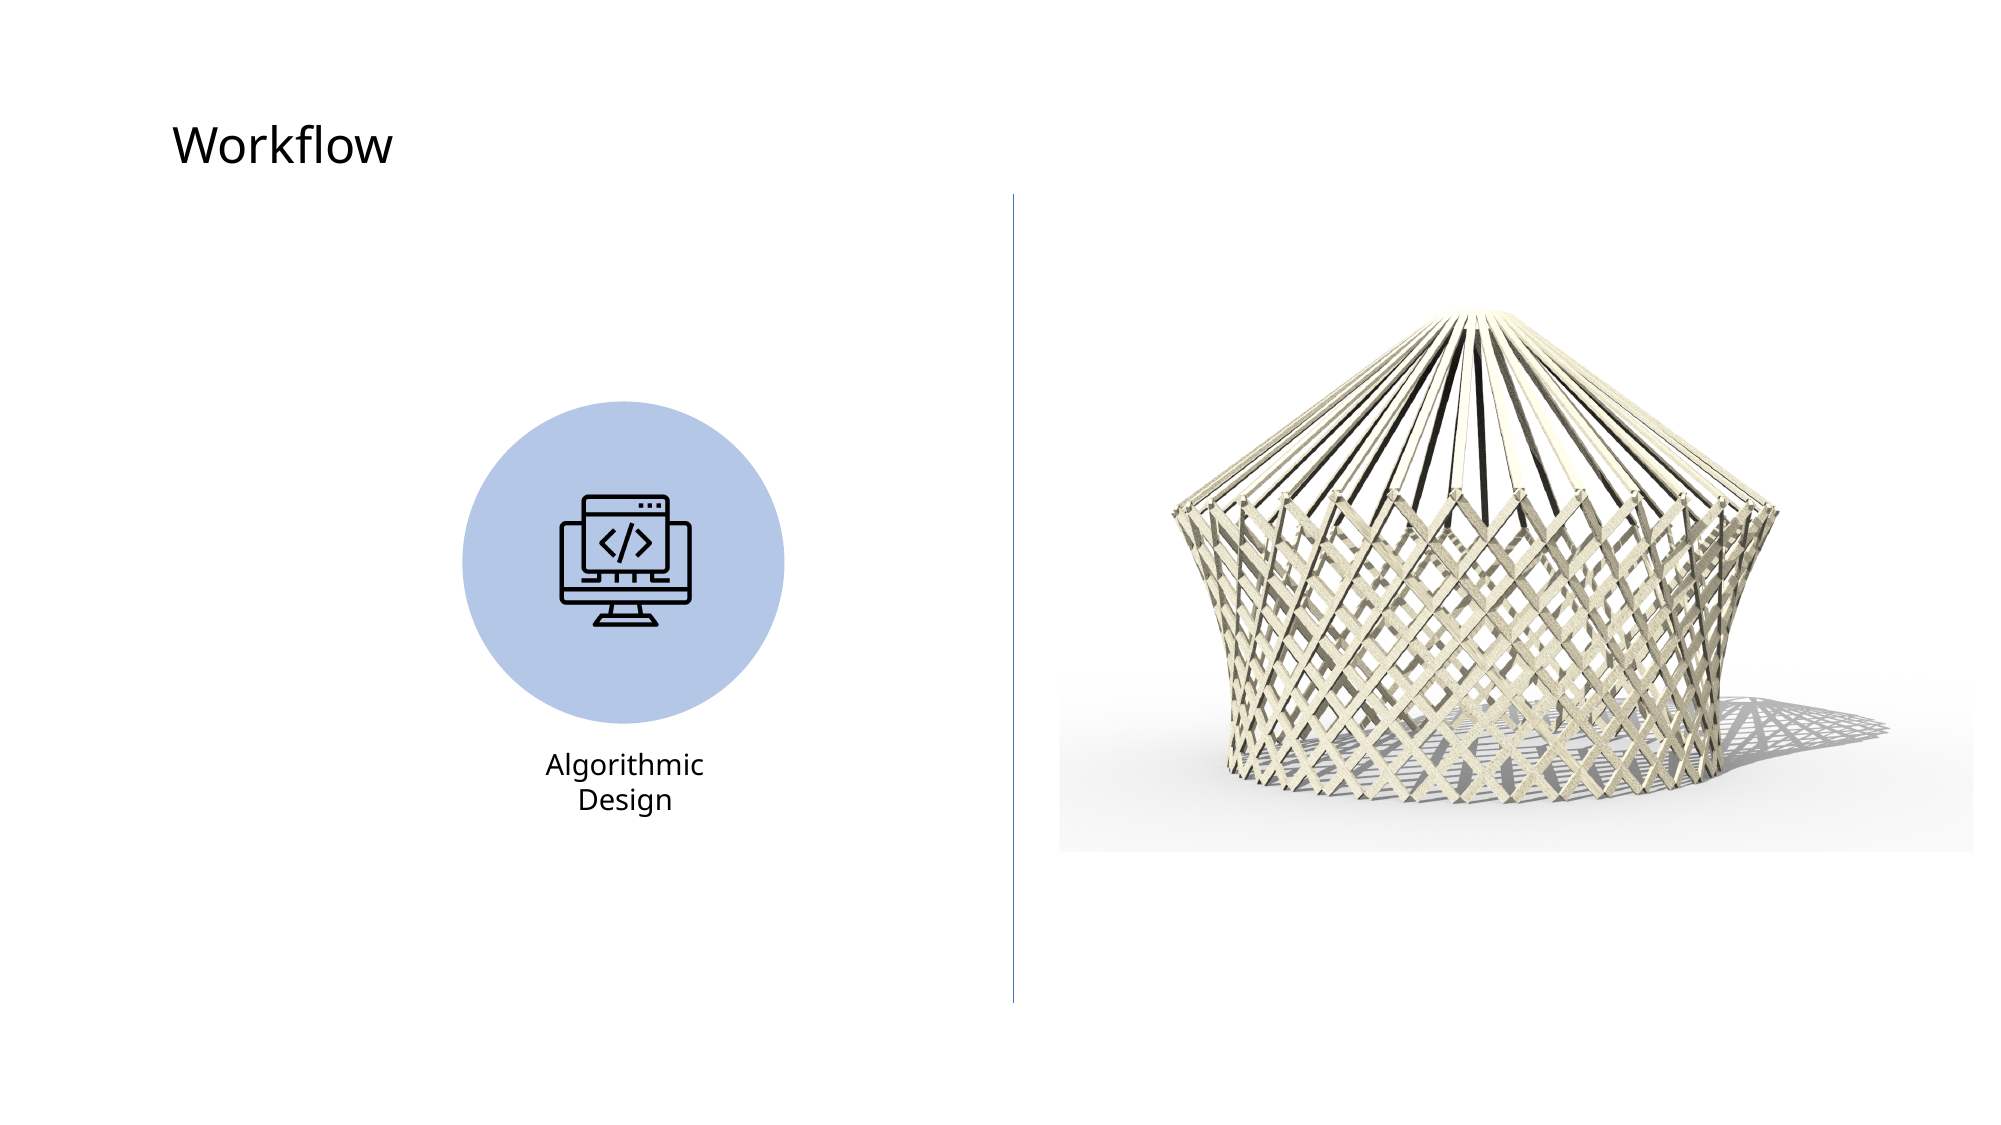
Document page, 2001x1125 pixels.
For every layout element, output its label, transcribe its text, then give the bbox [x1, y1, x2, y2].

picture [1059, 280, 1974, 852]
text_box [461, 400, 786, 725]
text_box Workflow [77, 105, 460, 181]
picture [555, 490, 696, 631]
text_box Algorithmic Design [493, 738, 757, 824]
